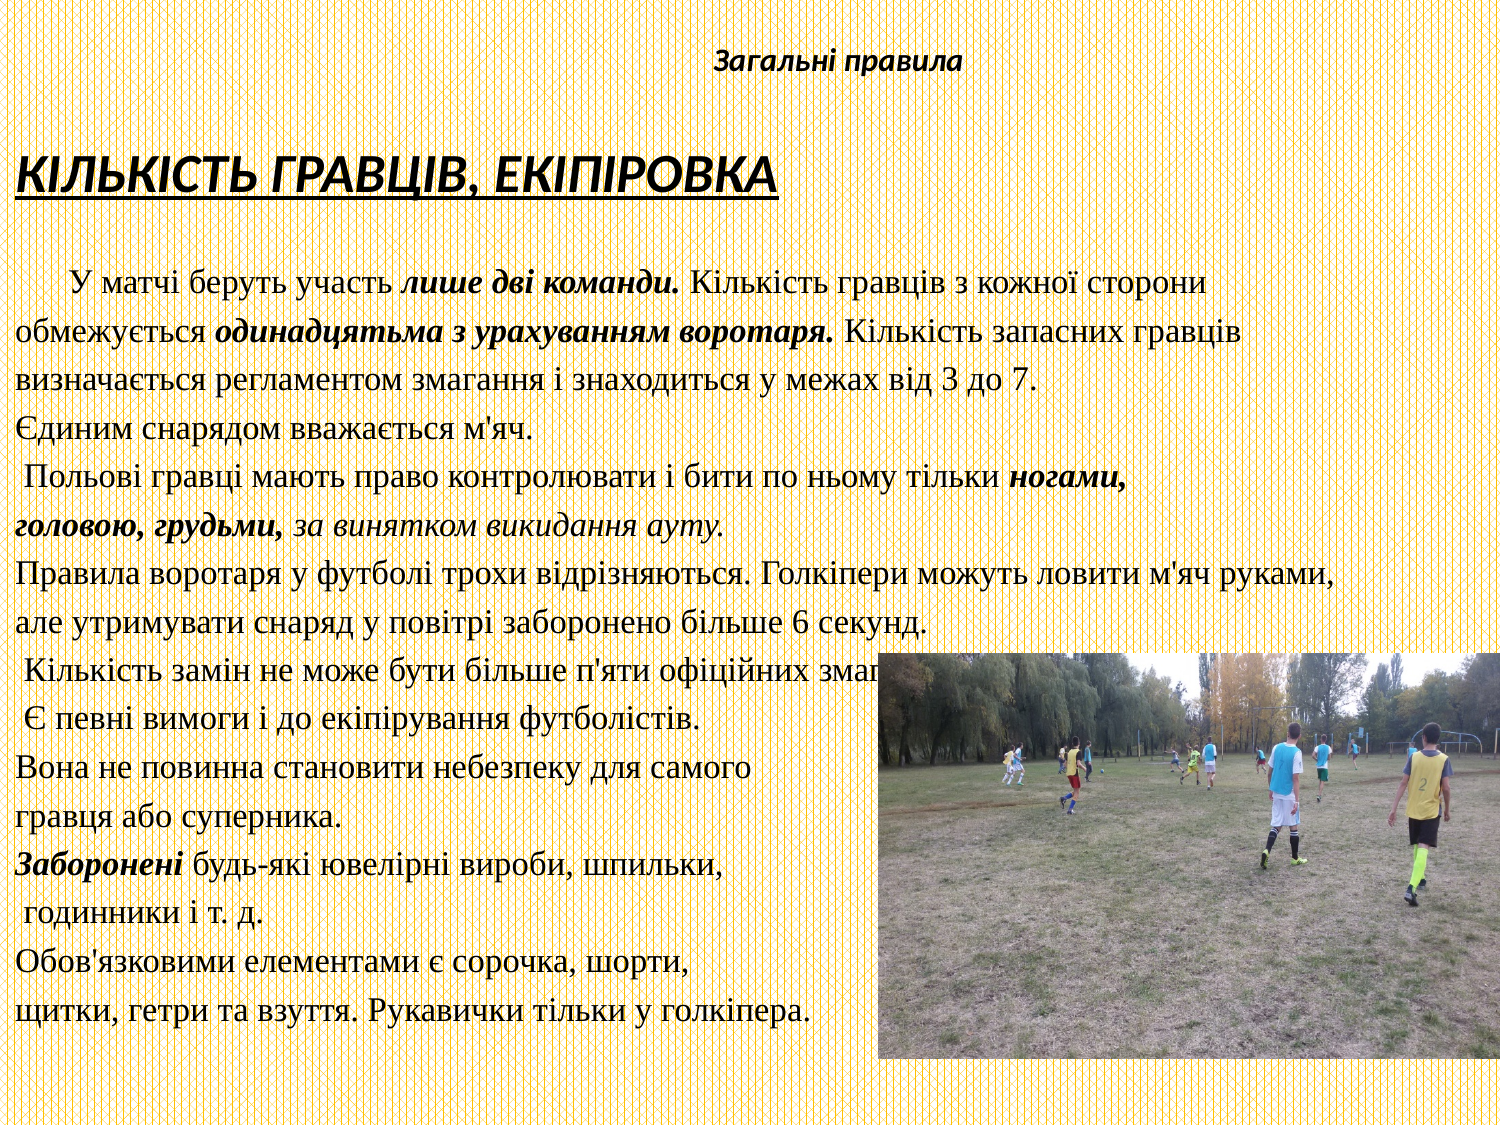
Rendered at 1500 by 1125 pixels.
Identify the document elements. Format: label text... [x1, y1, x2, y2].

picture [878, 653, 1500, 1059]
list КІЛЬКІСТЬ ГРАВЦІВ, ЕКІПІРОВКА У матчі беруть участь лише дві команди. Кількість гравців з кожної сторони обмежується одинадцятьма з урахуванням воротаря. Кількість запасних гравців визначається регламентом змагання і знаходиться у межах від 3 до 7. Єдиним снарядом вважається м'яч. Польові гравці мають право контролювати і бити по ньому тільки ногами, головою, грудьми, за винятком викидання ауту. Правила воротаря у футболі трохи відрізняються. Голкіпери можуть ловити м'яч руками, але утримувати снаряд у повітрі заборонено більше 6 секунд. Кількість замін не може бути більше п'яти офіційних змаганнях (+ 1 в овертайм). Є певні вимоги і до екіпірування футболістів. Вона не повинна становити небезпеку для самого гравця або суперника. Заборонені будь-які ювелірні вироби, шпильки, годинники і т. д. Обов'язковими елементами є сорочка, шорти, щитки, гетри та взуття. Рукавички тільки у голкіпера. [0, 0, 1500, 1053]
